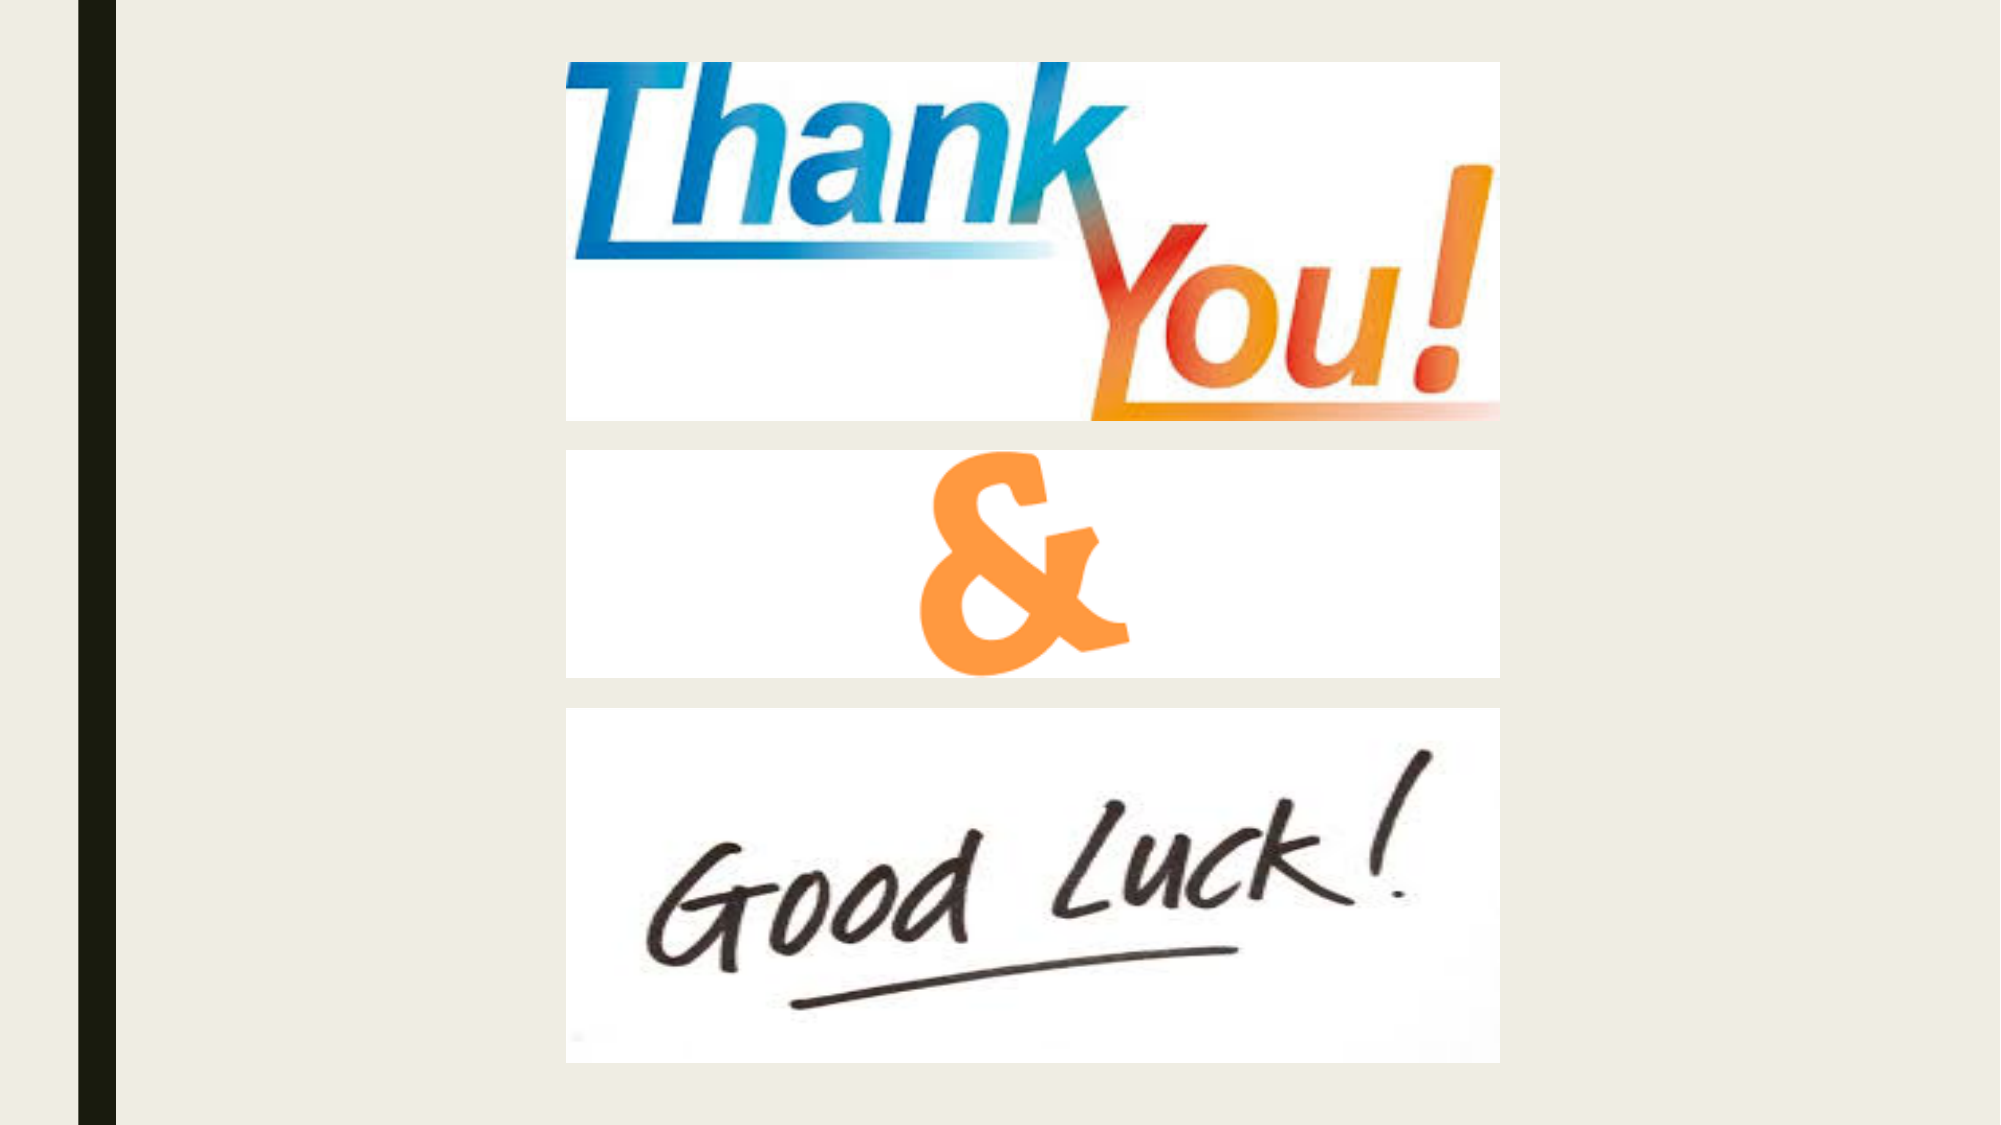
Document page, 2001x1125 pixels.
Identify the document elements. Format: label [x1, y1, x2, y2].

picture [566, 708, 1500, 1063]
list [566, 62, 1500, 421]
picture [566, 450, 1500, 678]
